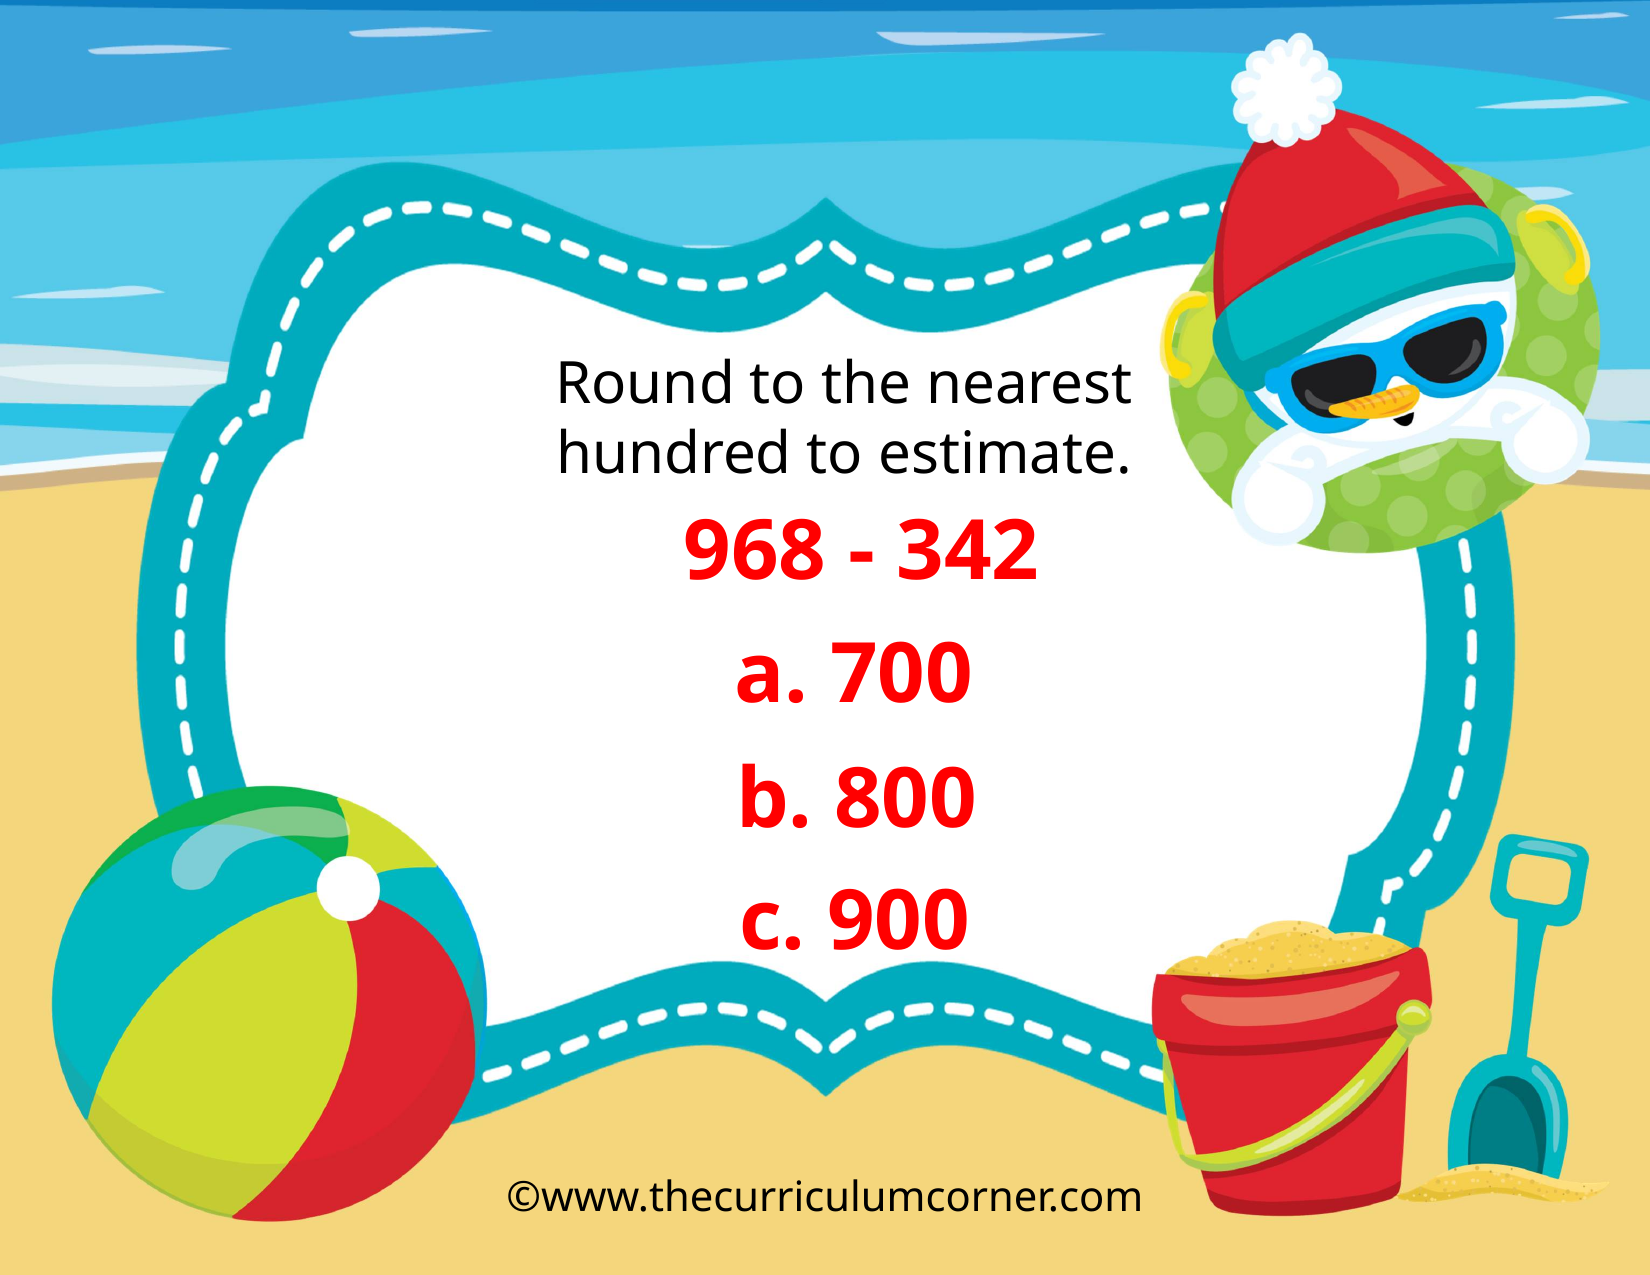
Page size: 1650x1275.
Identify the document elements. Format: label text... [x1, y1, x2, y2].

text_box Round to the nearest hundred to estimate. [512, 337, 1176, 493]
text_box a. 700 [719, 612, 988, 727]
text_box c. 900 [724, 858, 985, 974]
text_box ©www.thecurriculumcorner.com [491, 1162, 1159, 1228]
text_box 968 - 342 [669, 488, 1054, 604]
picture [0, 0, 1650, 1275]
text_box b. 800 [721, 736, 992, 852]
